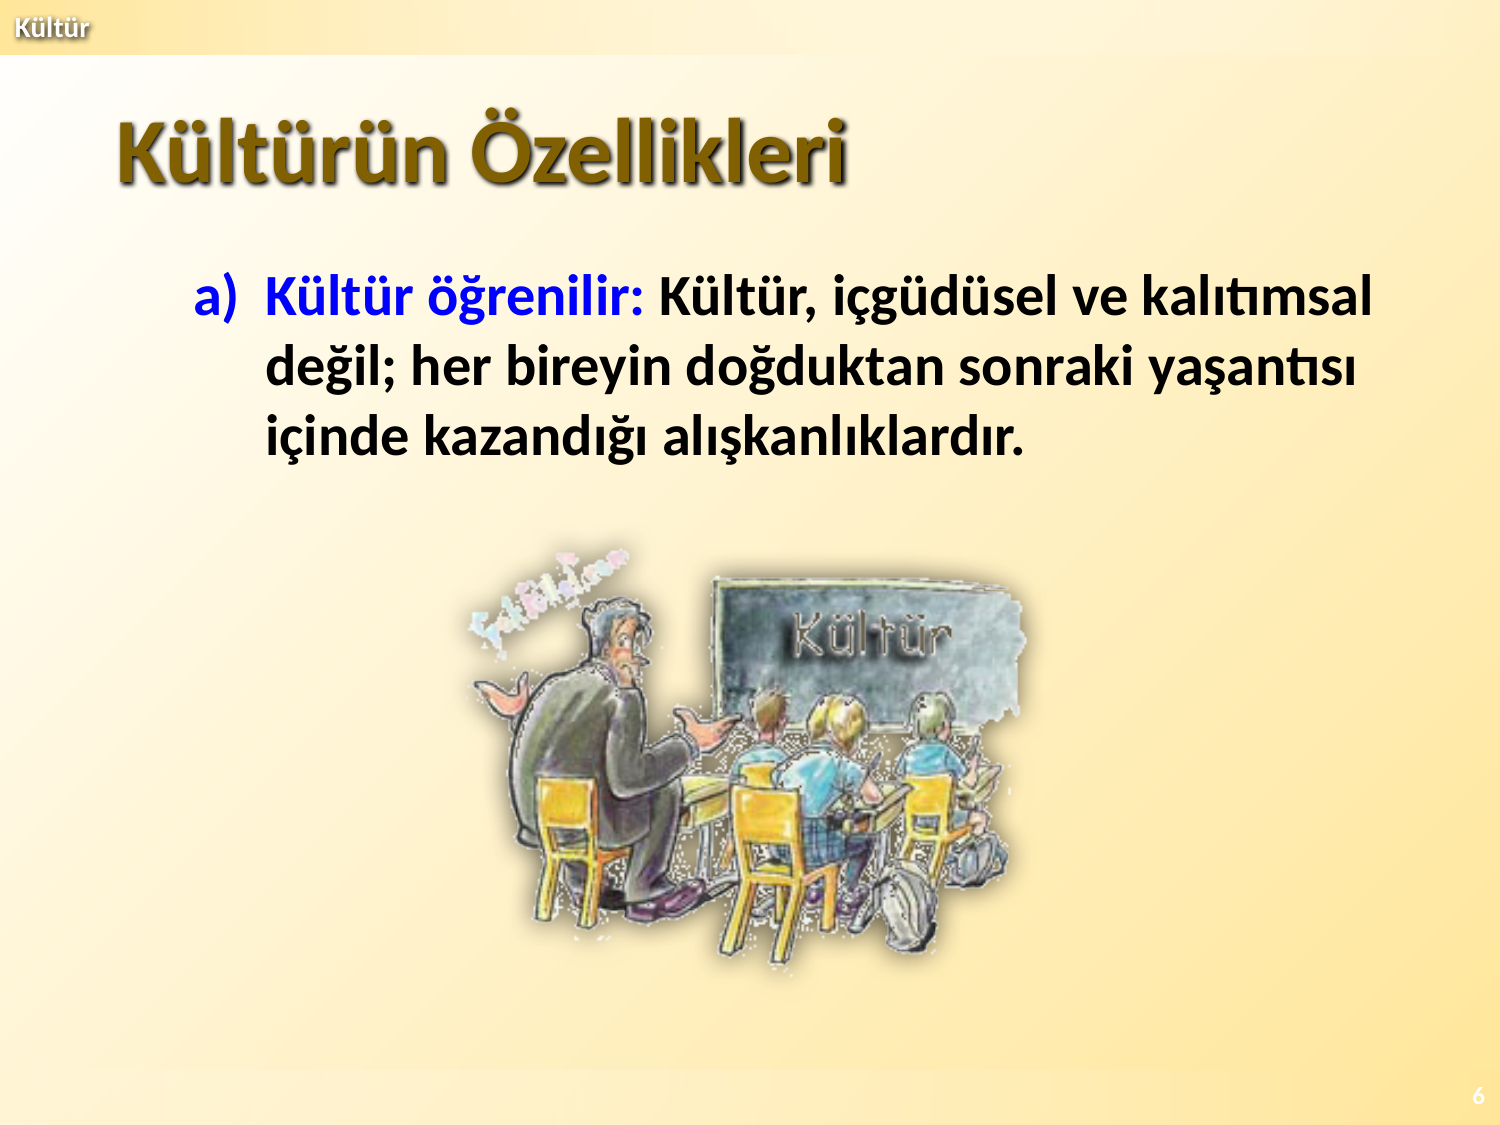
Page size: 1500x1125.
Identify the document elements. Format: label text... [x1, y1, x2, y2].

list a) Kültür öğrenilir: Kültür, içgüdüsel ve kalıtımsal değil; her bireyin doğduktan sonraki yaşantısı içinde kazandığı alışkanlıklardır. [103, 250, 1397, 528]
title Kültürün Özellikleri [101, 72, 1396, 233]
slide_number 6 [1162, 1065, 1500, 1125]
picture [466, 540, 1034, 982]
